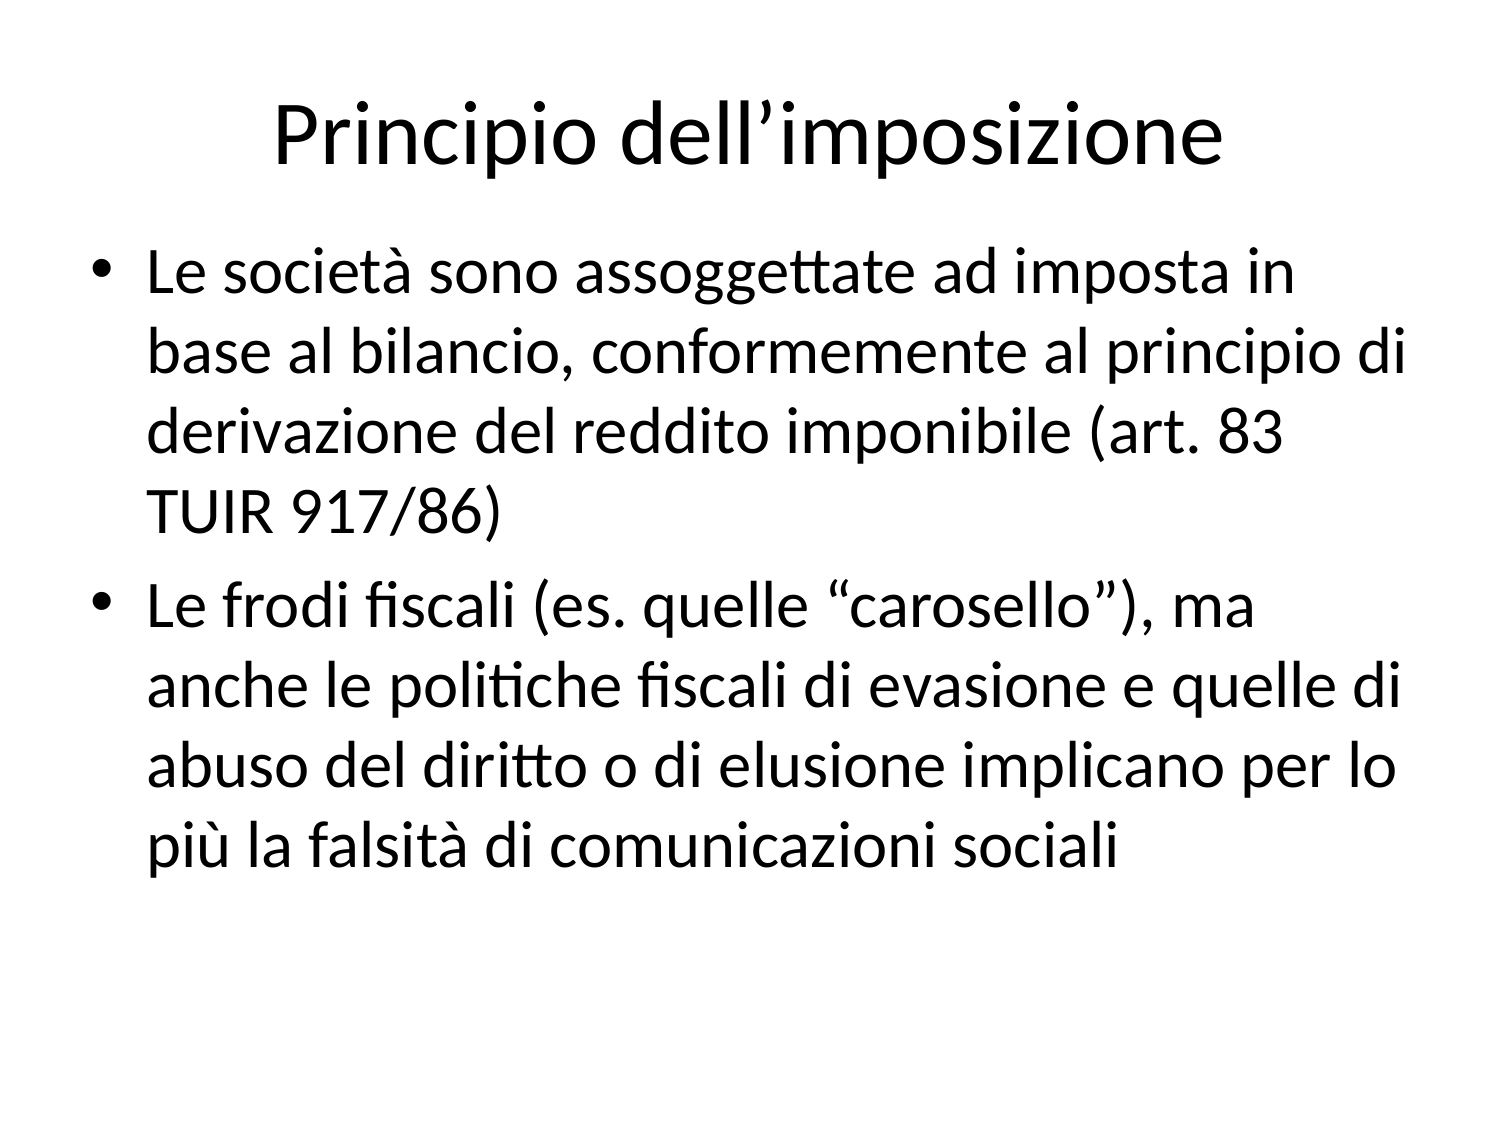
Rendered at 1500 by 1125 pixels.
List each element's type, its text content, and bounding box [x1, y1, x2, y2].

title Principio dell’imposizione [75, 45, 1425, 212]
list Le società sono assoggettate ad imposta in base al bilancio, conformemente al principio di derivazione del reddito imponibile (art. 83 TUIR 917/86) Le frodi fiscali (es. quelle “carosello”), ma anche le politiche fiscali di evasione e quelle di abuso del diritto o di elusione implicano per lo più la falsità di comunicazioni sociali [75, 219, 1425, 987]
